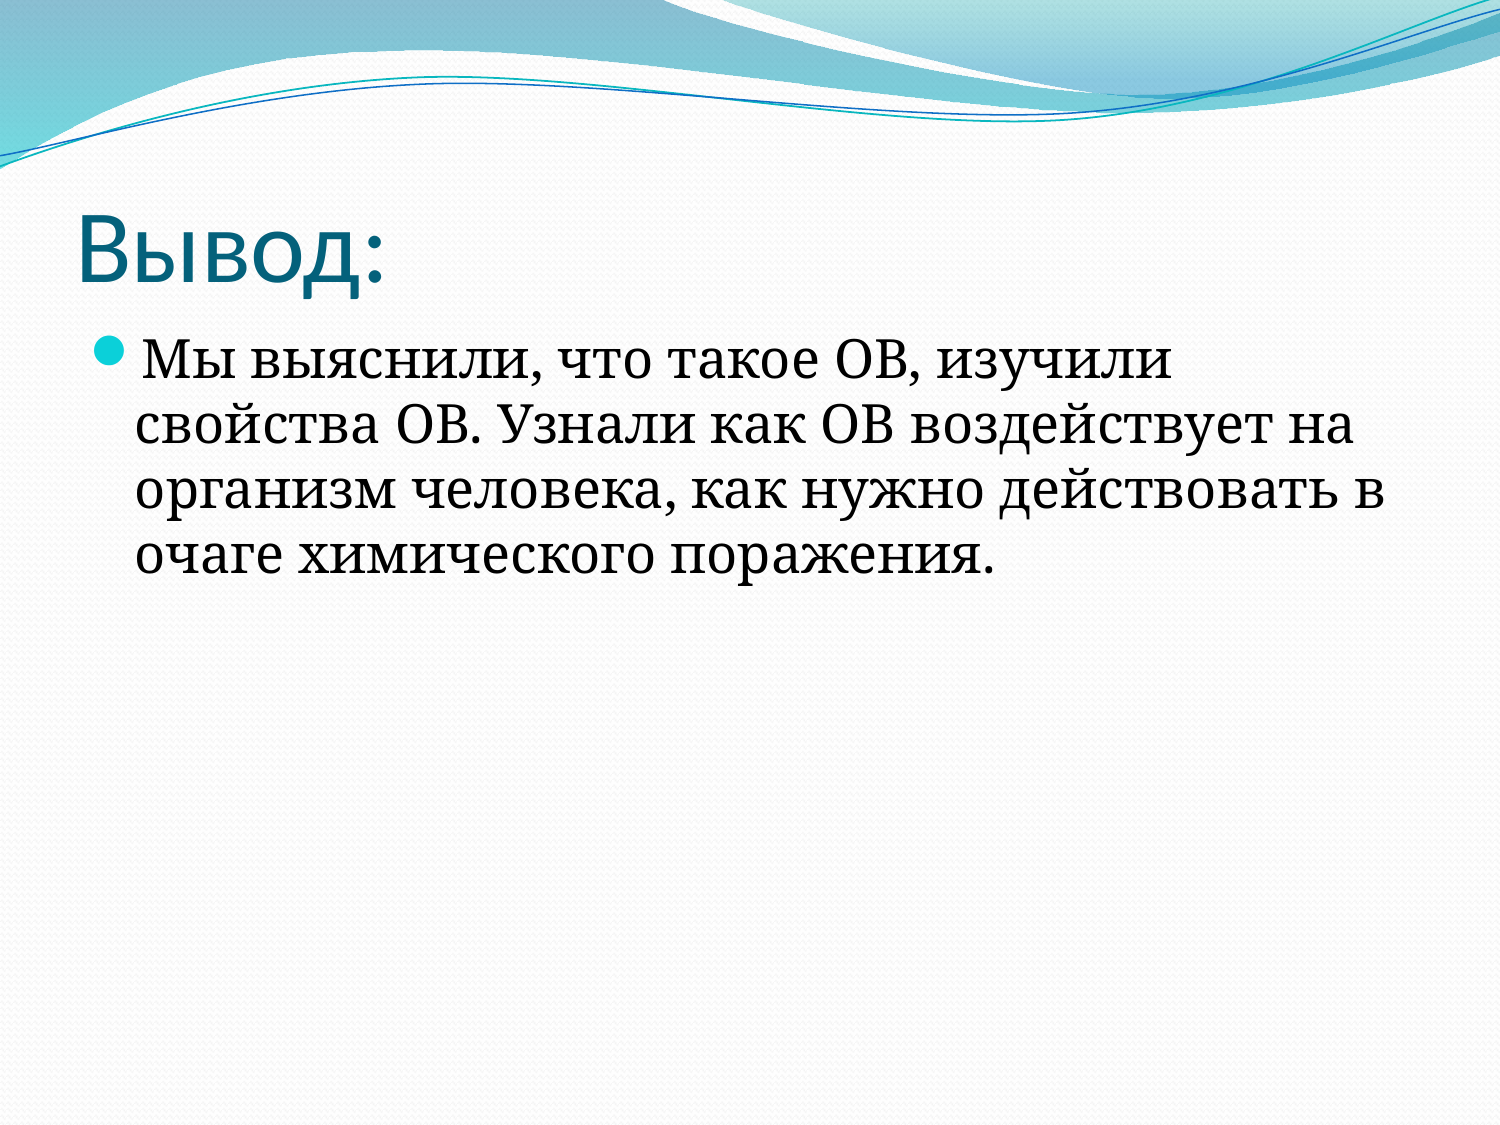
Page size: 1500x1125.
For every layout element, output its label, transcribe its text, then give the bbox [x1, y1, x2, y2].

list Мы выяснили, что такое ОВ, изучили свойства ОВ. Узнали как ОВ воздействует на организм человека, как нужно действовать в очаге химического поражения. [75, 317, 1425, 1038]
title Вывод: [75, 115, 1425, 303]
